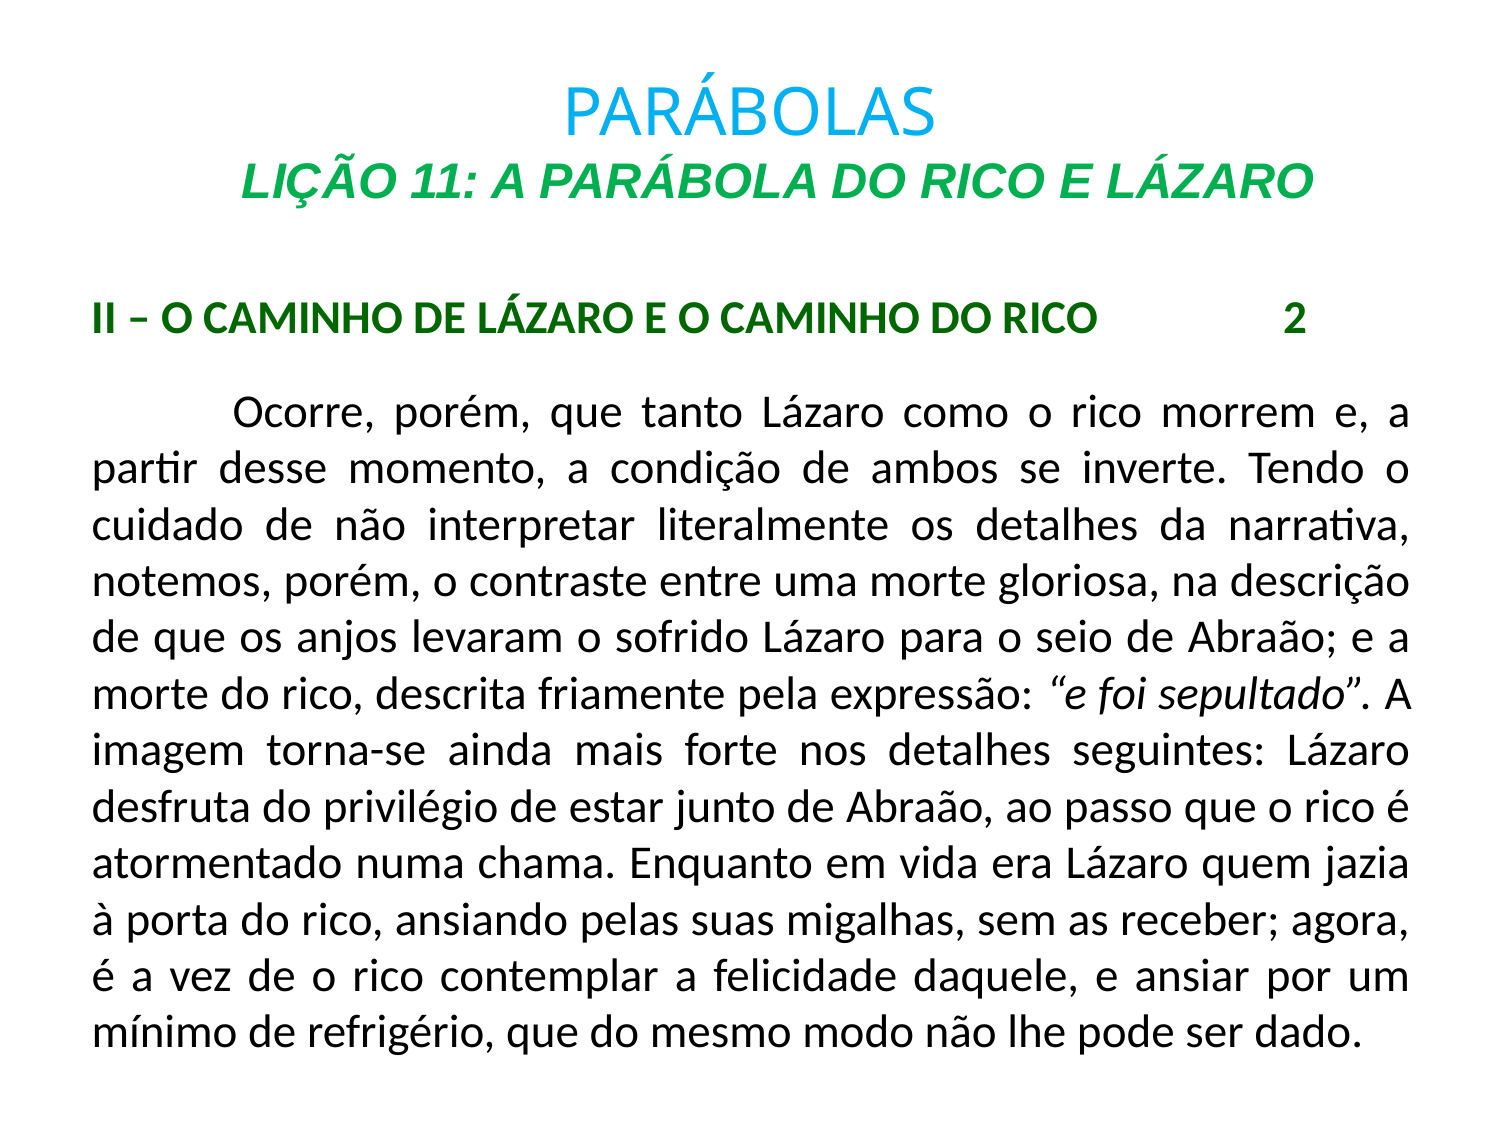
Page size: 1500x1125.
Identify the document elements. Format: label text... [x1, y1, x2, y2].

list II – O CAMINHO DE LÁZARO E O CAMINHO DO RICO 2 Ocorre, porém, que tanto Lázaro como o rico morrem e, a partir desse momento, a condição de ambos se inverte. Tendo o cuidado de não interpretar literalmente os detalhes da narrativa, notemos, porém, o contraste entre uma morte gloriosa, na descrição de que os anjos levaram o sofrido Lázaro para o seio de Abraão; e a morte do rico, descrita friamente pela expressão: “e foi sepultado”. A imagem torna-se ainda mais forte nos detalhes seguintes: Lázaro desfruta do privilégio de estar junto de Abraão, ao passo que o rico é atormentado numa chama. Enquanto em vida era Lázaro quem jazia à porta do rico, ansiando pelas suas migalhas, sem as receber; agora, é a vez de o rico contemplar a felicidade daquele, e ansiar por um mínimo de refrigério, que do mesmo modo não lhe pode ser dado. [76, 278, 1427, 1076]
title PARÁBOLAS LIÇÃO 11: A PARÁBOLA DO RICO E LÁZARO [75, 45, 1425, 233]
